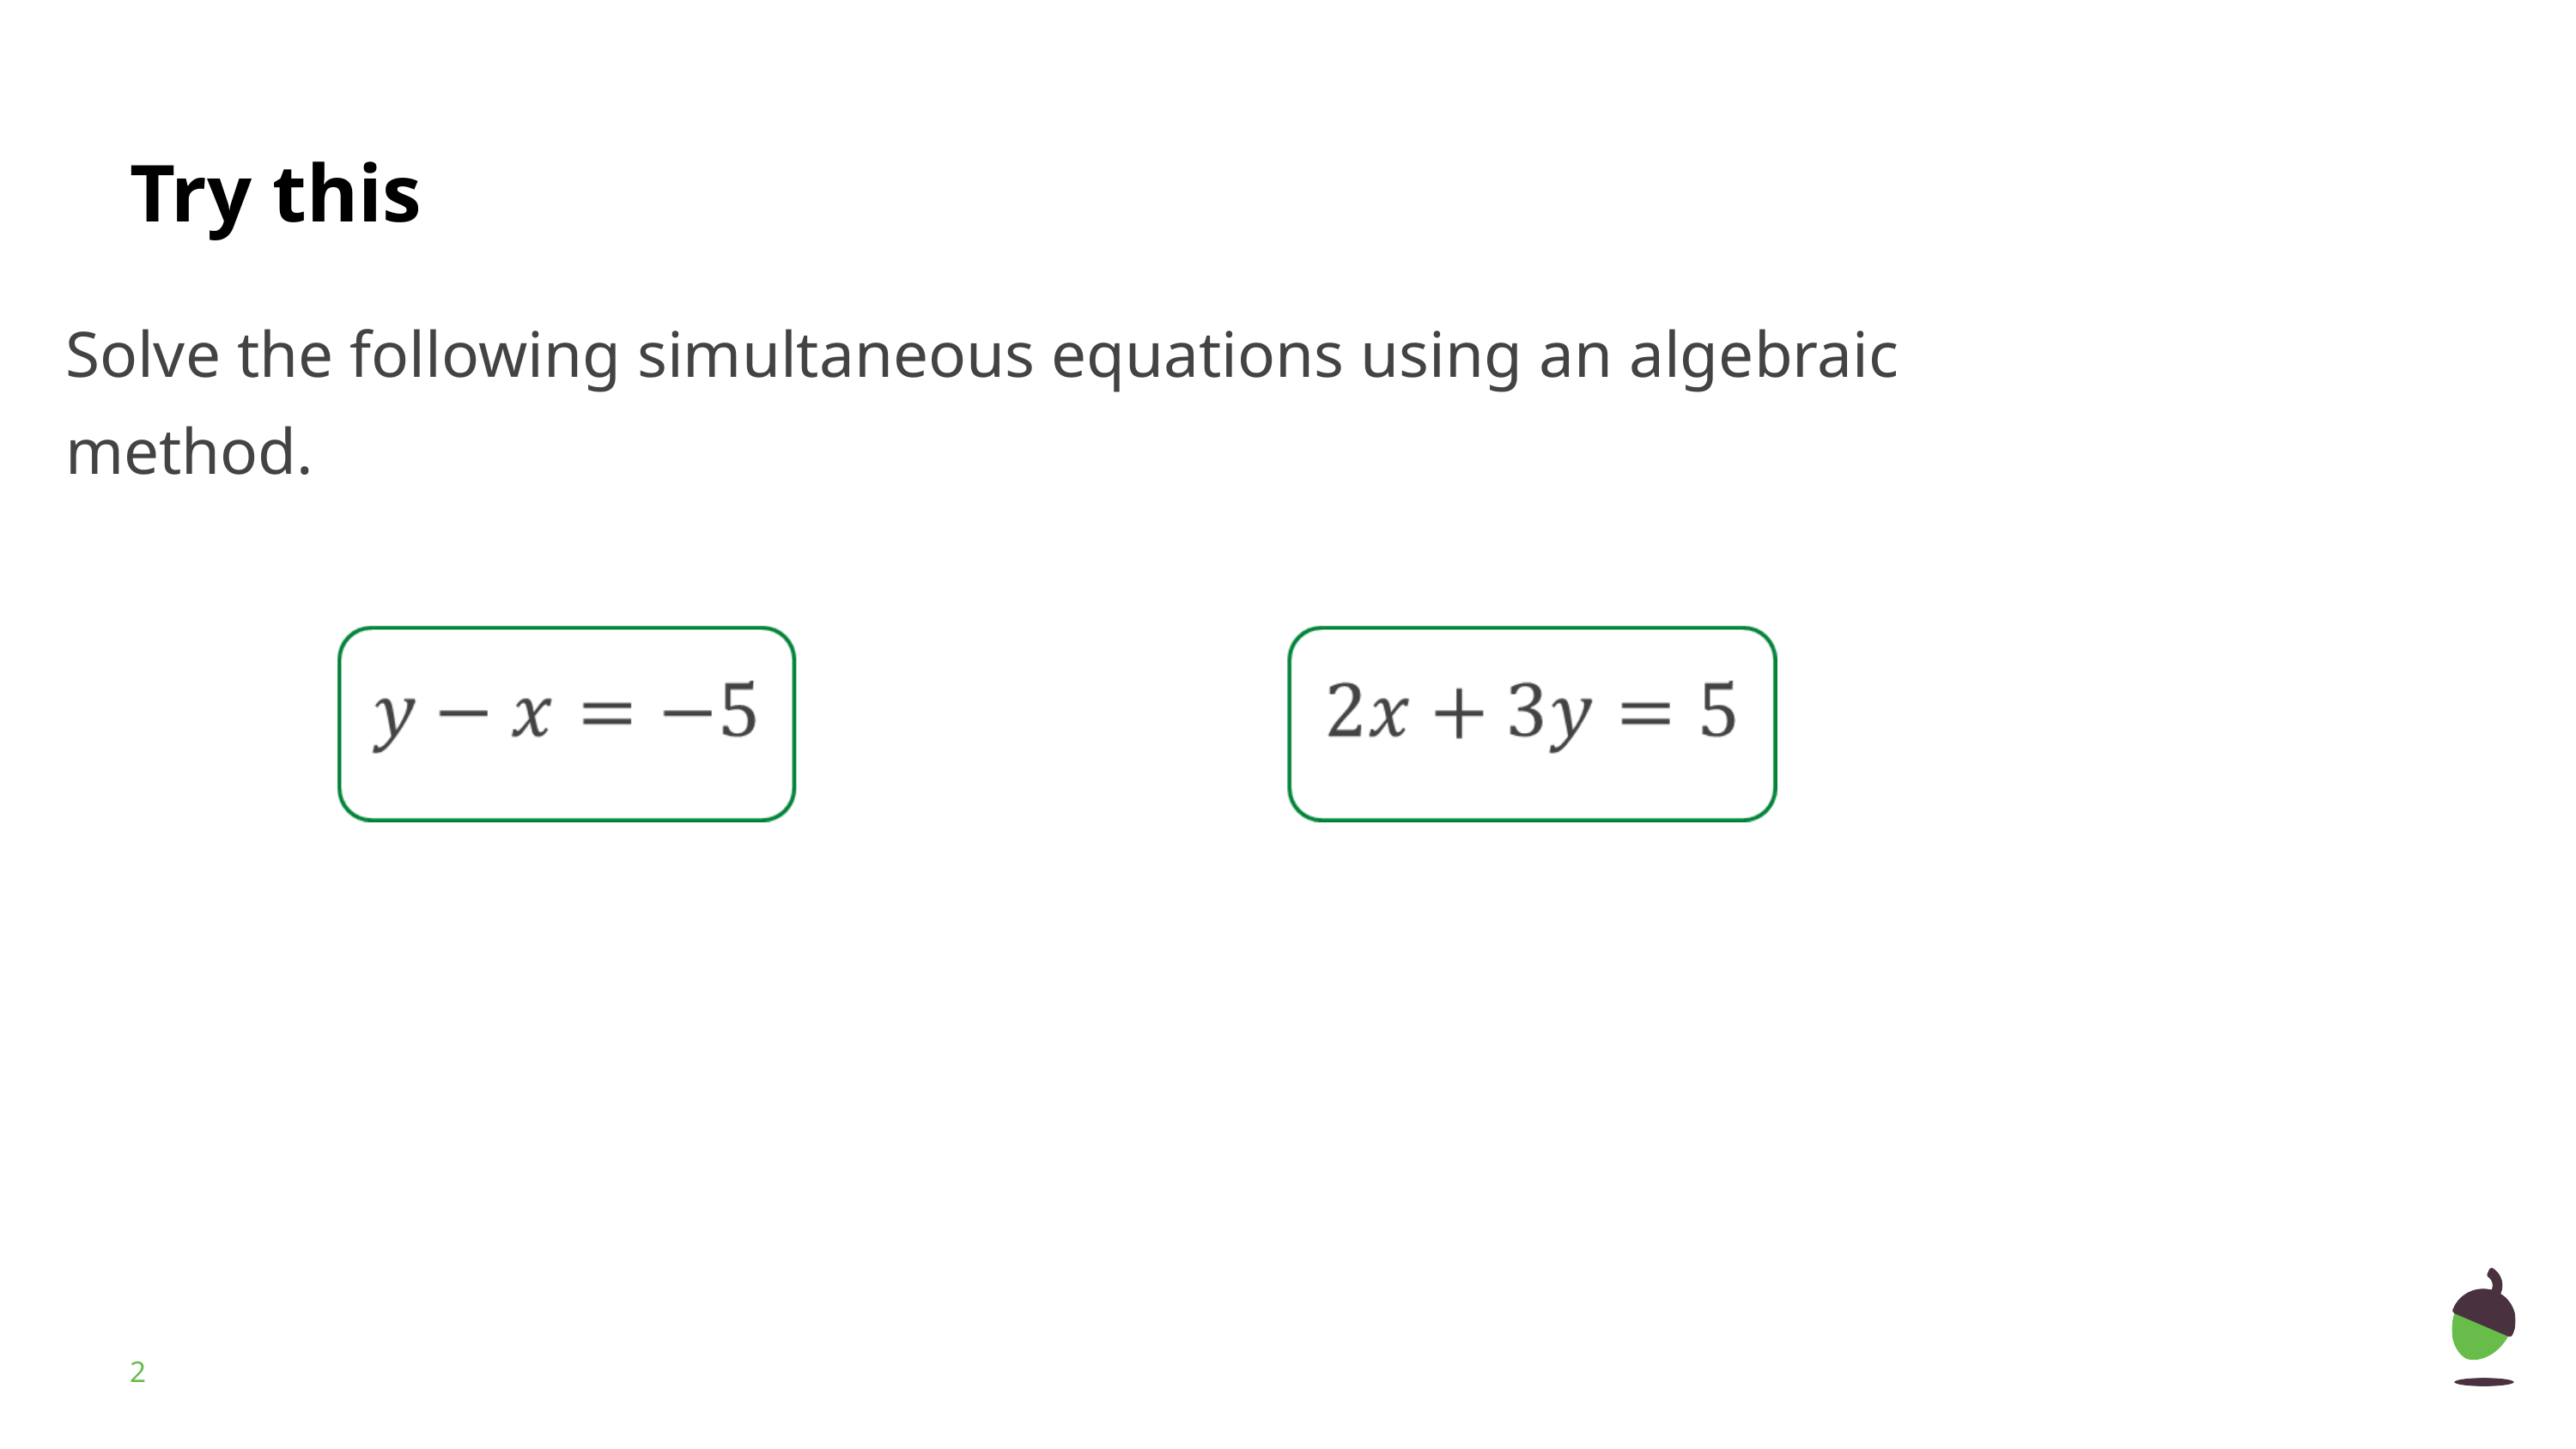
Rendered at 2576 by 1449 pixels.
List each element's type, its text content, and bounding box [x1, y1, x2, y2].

picture [2451, 1268, 2516, 1386]
picture [337, 626, 1777, 823]
text_box Solve the following simultaneous equations using an algebraic method. [52, 285, 2037, 506]
